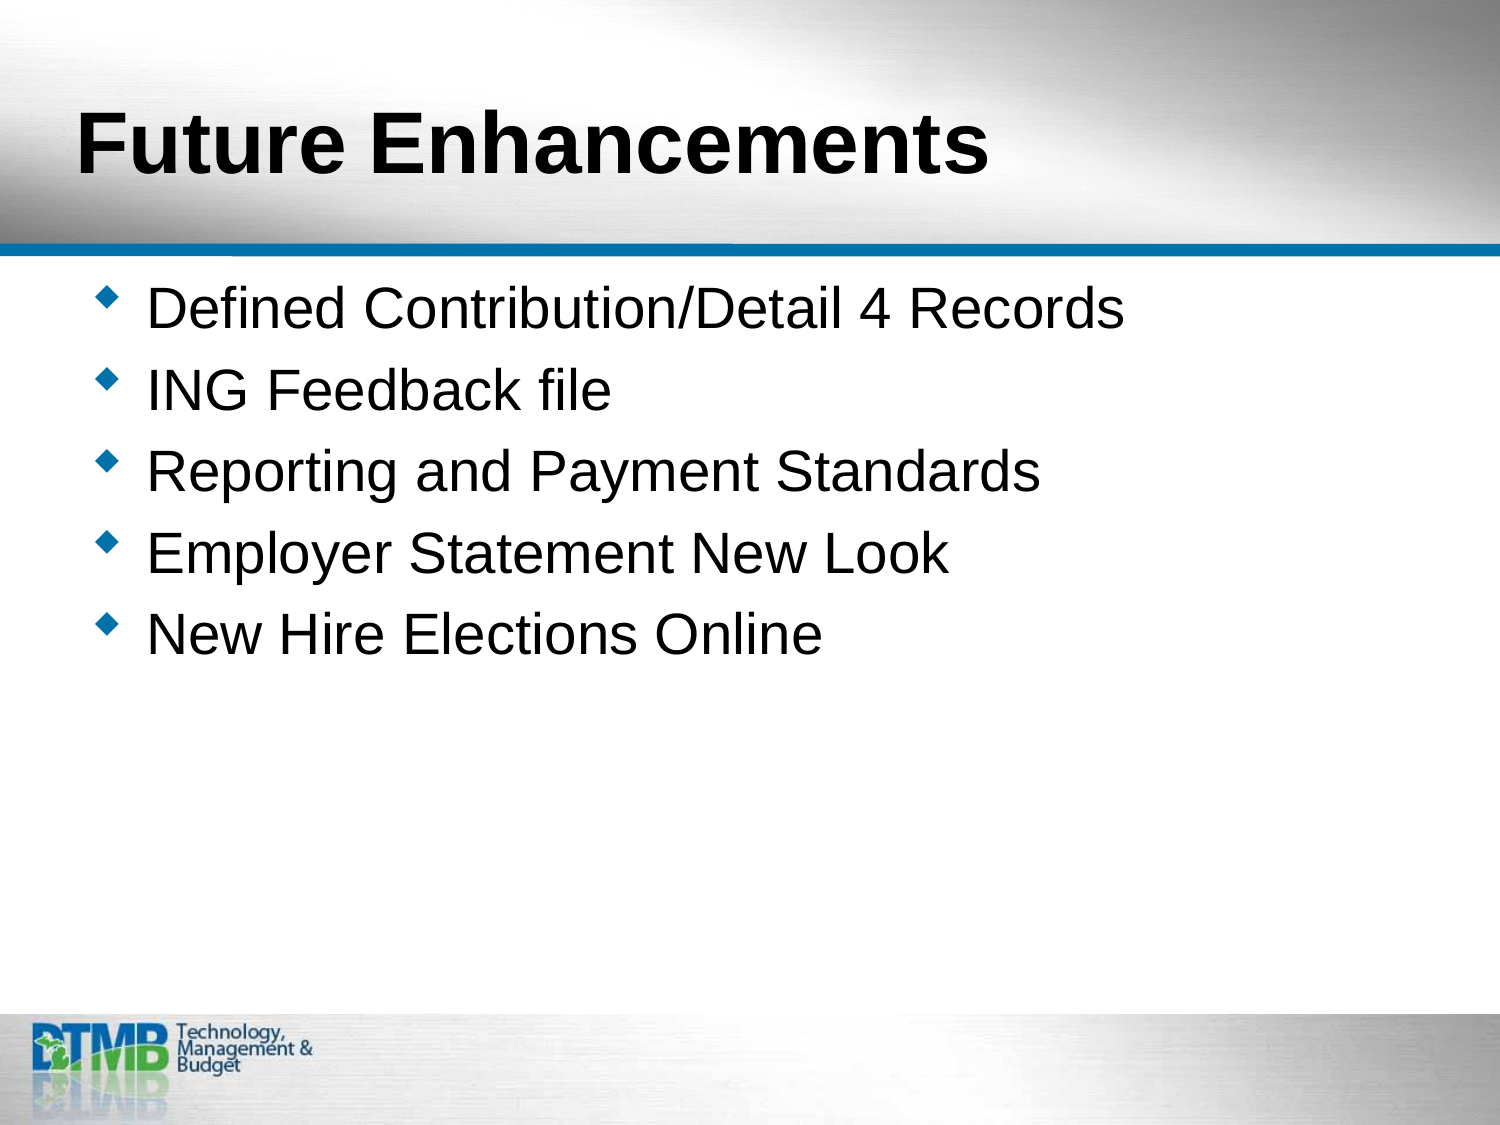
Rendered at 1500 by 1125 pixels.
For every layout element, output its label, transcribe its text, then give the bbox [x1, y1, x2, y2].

title Future Enhancements [60, 45, 1411, 233]
list Defined Contribution/Detail 4 Records ING Feedback file Reporting and Payment Standards Employer Statement New Look New Hire Elections Online [75, 262, 1425, 1005]
picture [0, 1014, 1500, 1125]
